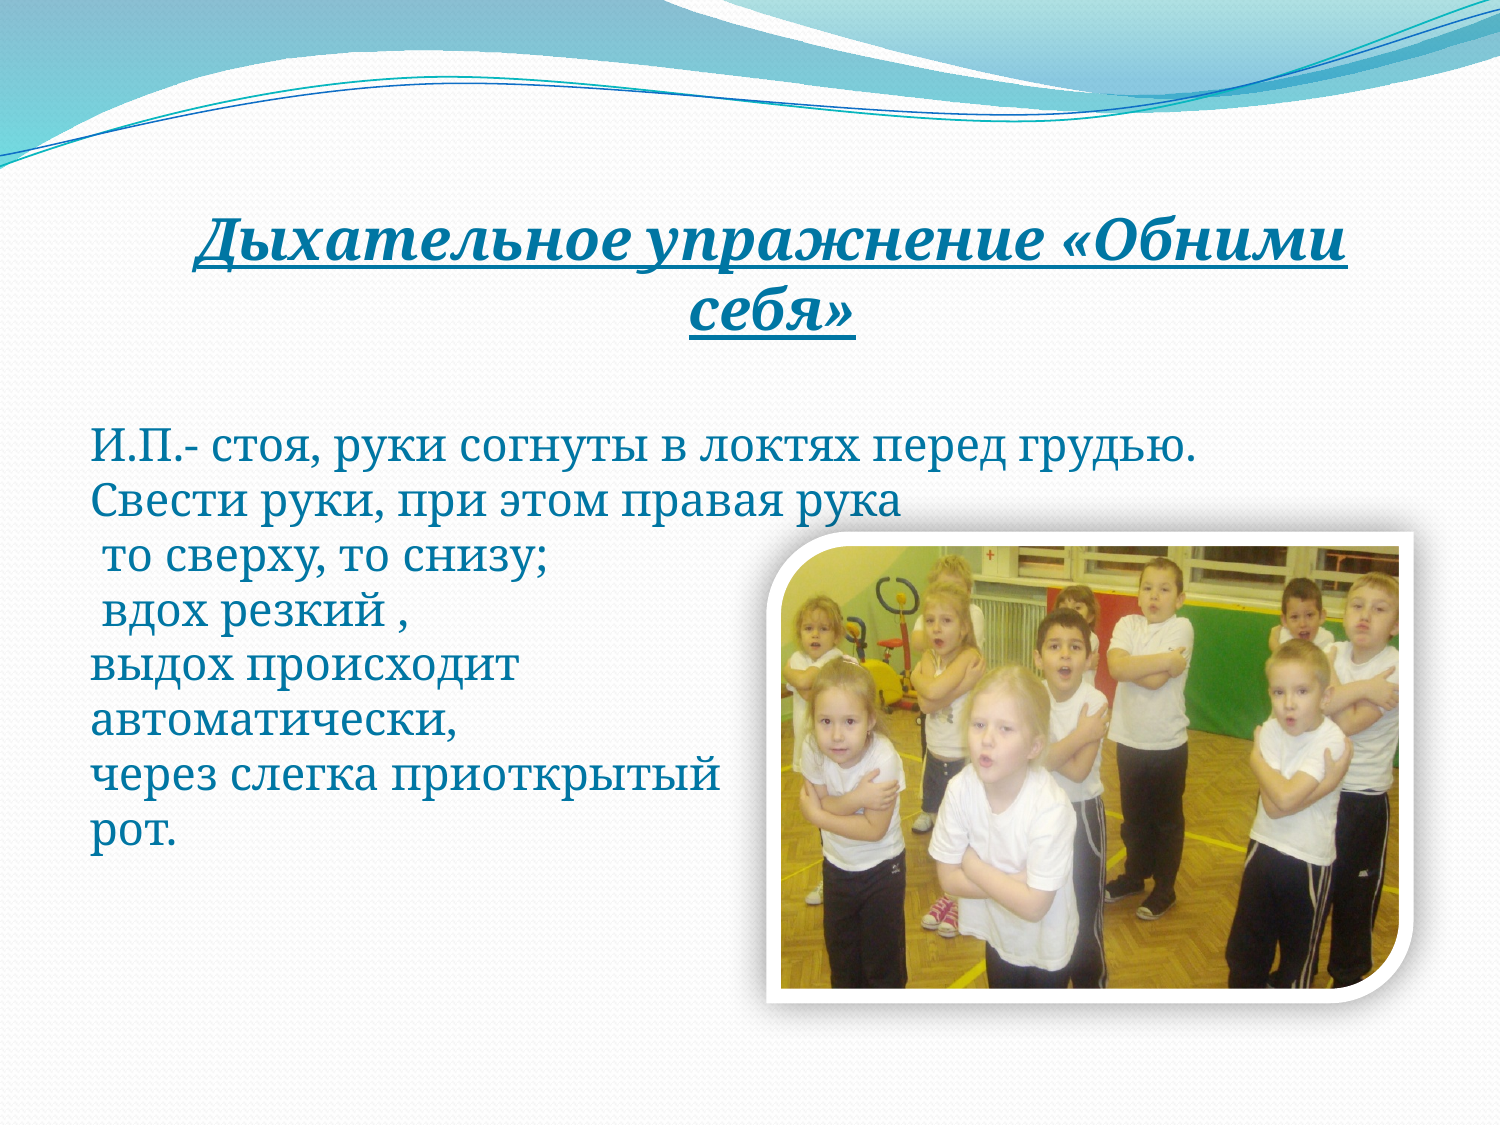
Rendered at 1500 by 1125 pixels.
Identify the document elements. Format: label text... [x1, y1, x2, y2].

list Дыхательное упражнение «Обними себя» И.П.- стоя, руки согнуты в локтях перед грудью. Свести руки, при этом правая рука то сверху, то снизу; вдох резкий , выдох происходит автоматически, через слегка приоткрытый рот. [75, 70, 1425, 1038]
picture [773, 538, 1407, 997]
